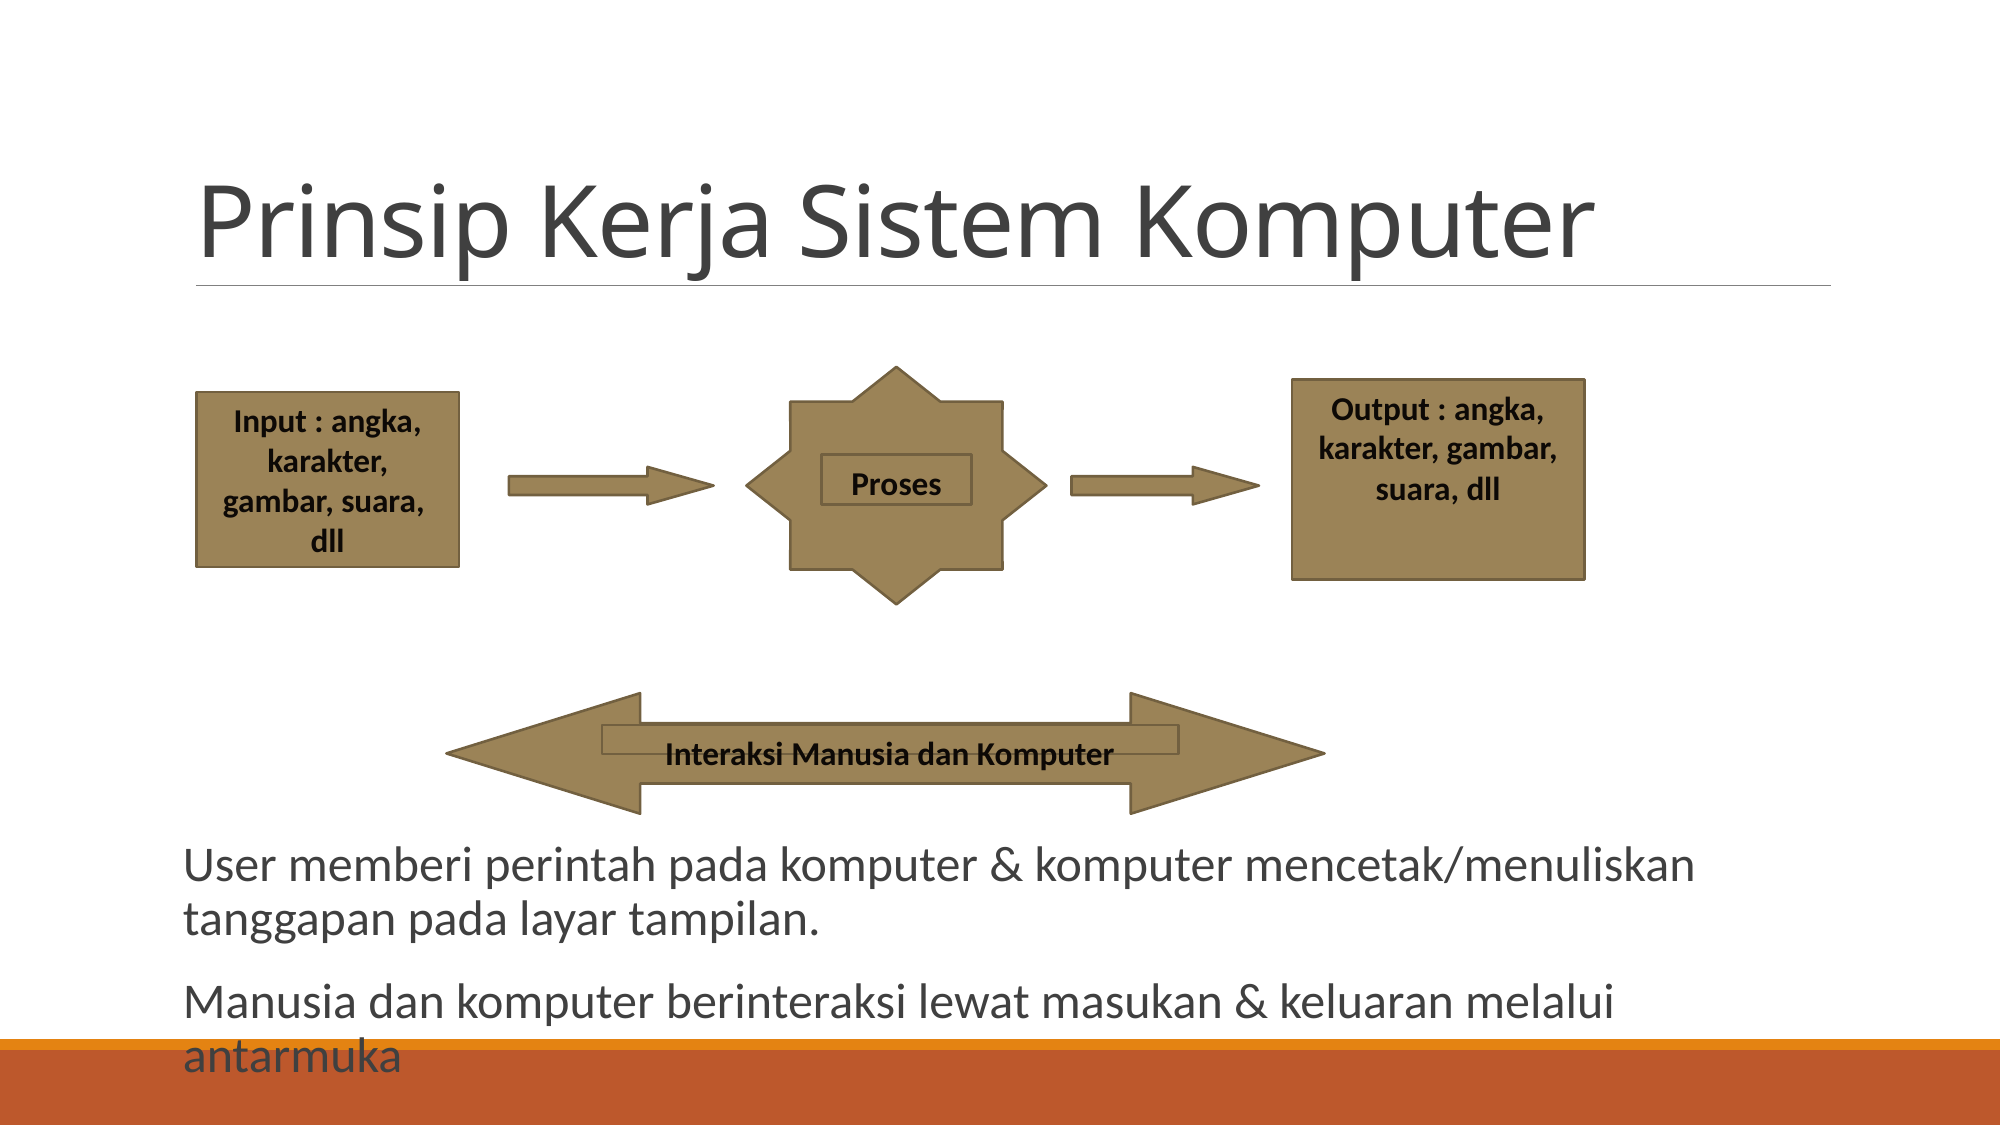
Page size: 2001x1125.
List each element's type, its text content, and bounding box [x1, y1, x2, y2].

text_box Interaksi Manusia dan Komputer [601, 724, 1180, 755]
text_box Input : angka, karakter, gambar, suara, dll [195, 391, 460, 568]
text_box [445, 691, 1326, 815]
text_box [1070, 465, 1261, 506]
title Prinsip Kerja Sistem Komputer [180, 47, 1830, 285]
text_box Output : angka, karakter, gambar, suara, dll [1291, 378, 1586, 581]
text_box [745, 365, 1048, 606]
text_box Proses [820, 453, 973, 506]
list User memberi perintah pada komputer & komputer mencetak/menuliskan tanggapan pada layar tampilan. Manusia dan komputer berinteraksi lewat masukan & keluaran melalui antarmuka [168, 408, 1763, 1105]
text_box [507, 465, 715, 506]
